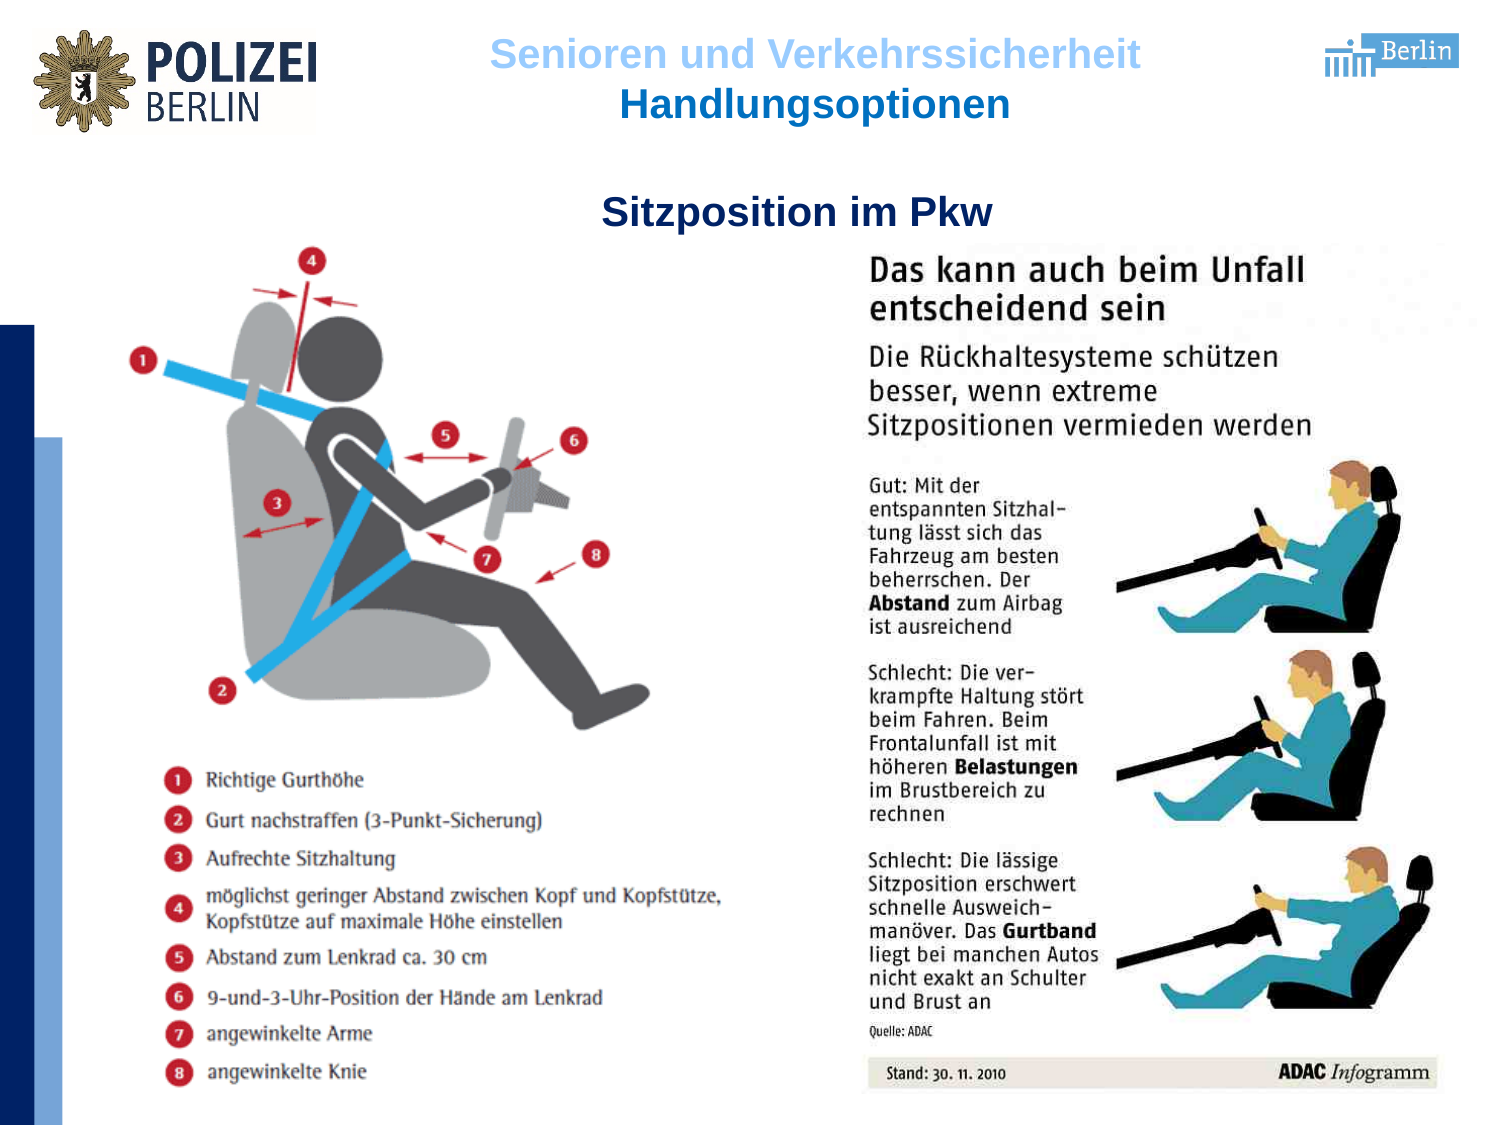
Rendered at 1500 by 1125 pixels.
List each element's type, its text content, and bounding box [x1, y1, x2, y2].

text_box Senioren und Verkehrssicherheit Handlungsoptionen [301, 19, 1330, 150]
picture [32, 28, 301, 135]
picture [813, 243, 1485, 1095]
picture [1330, 33, 1459, 77]
picture [123, 243, 736, 1107]
text_box Sitzposition im Pkw [76, 150, 1500, 243]
